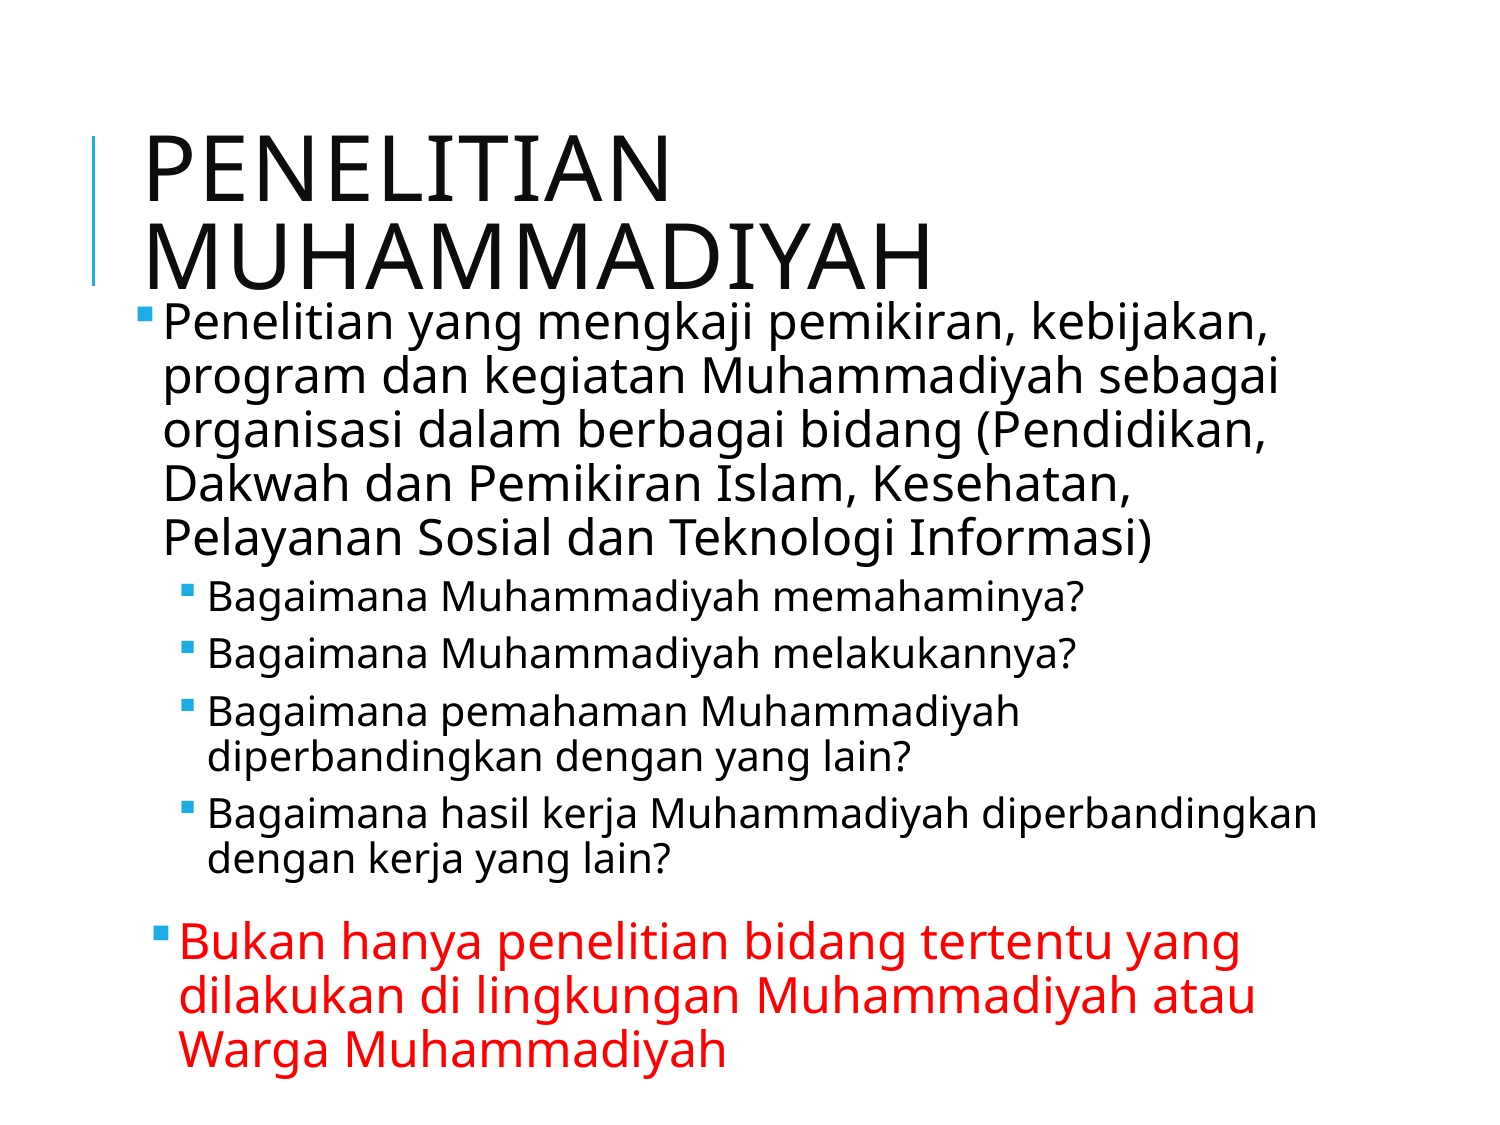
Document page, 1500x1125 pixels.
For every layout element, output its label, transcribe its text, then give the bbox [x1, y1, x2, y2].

list Penelitian yang mengkaji pemikiran, kebijakan, program dan kegiatan Muhammadiyah sebagai organisasi dalam berbagai bidang (Pendidikan, Dakwah dan Pemikiran Islam, Kesehatan, Pelayanan Sosial dan Teknologi Informasi) Bagaimana Muhammadiyah memahaminya? Bagaimana Muhammadiyah melakukannya? Bagaimana pemahaman Muhammadiyah diperbandingkan dengan yang lain? Bagaimana hasil kerja Muhammadiyah diperbandingkan dengan kerja yang lain? Bukan hanya penelitian bidang tertentu yang dilakukan di lingkungan Muhammadiyah atau Warga Muhammadiyah [126, 289, 1370, 1035]
title Penelitian muhammadiyah [126, 96, 1322, 289]
